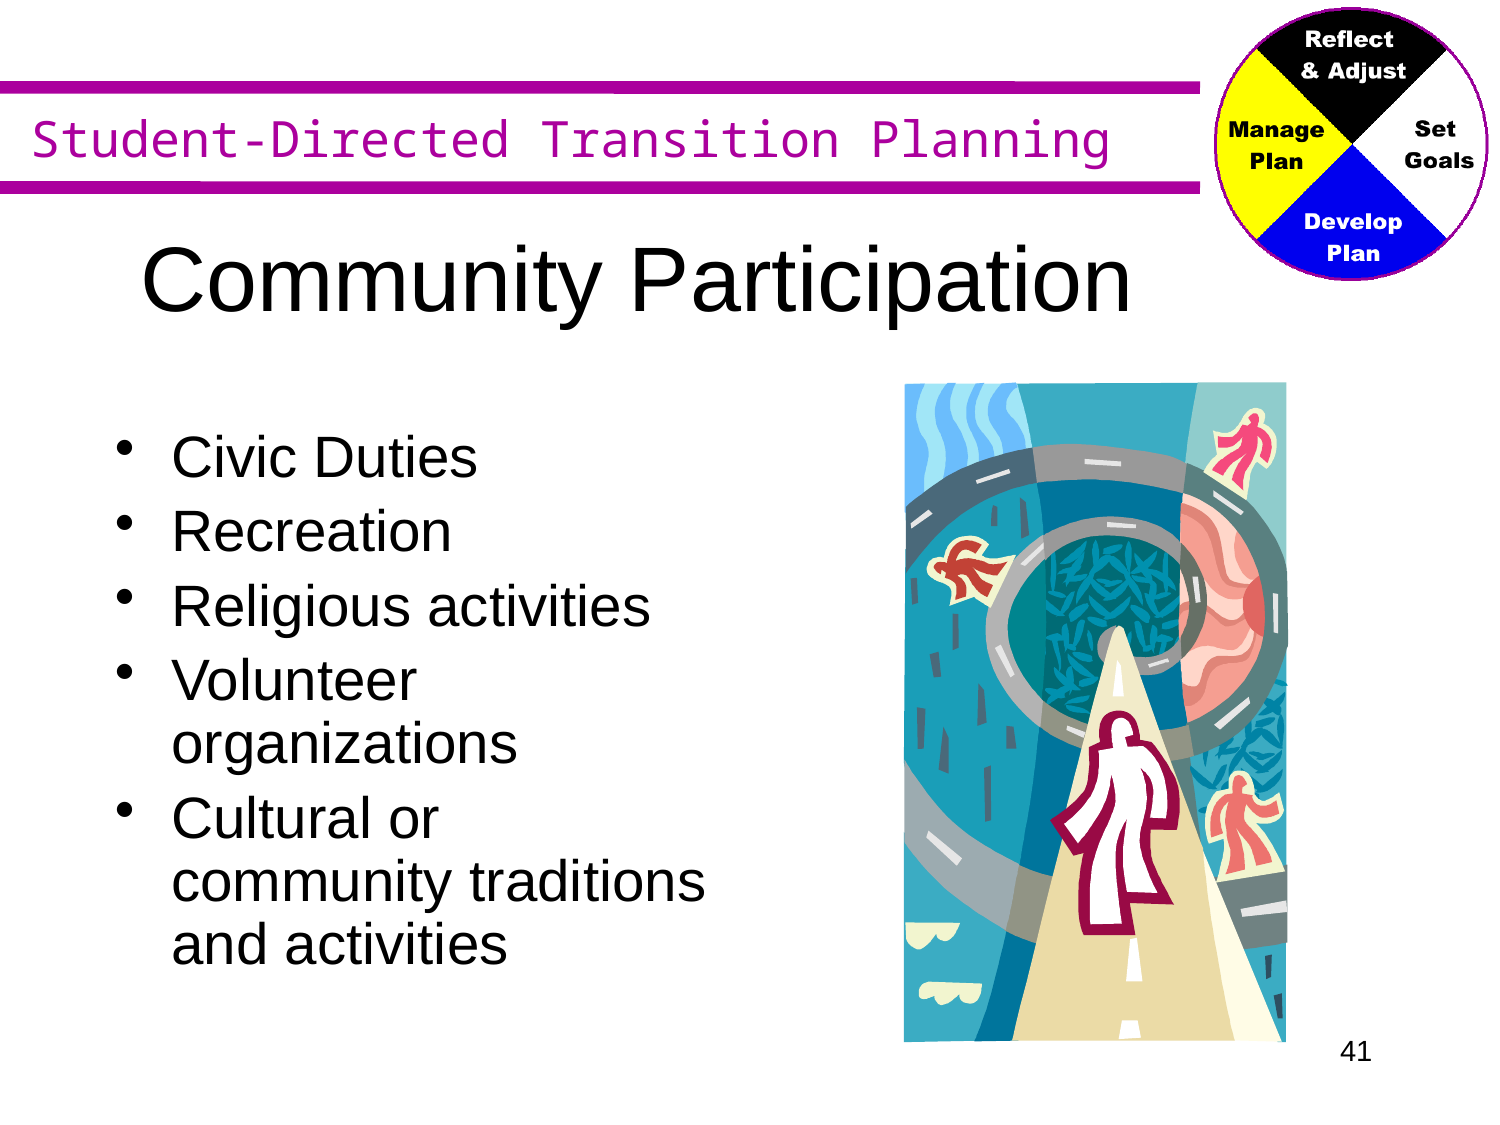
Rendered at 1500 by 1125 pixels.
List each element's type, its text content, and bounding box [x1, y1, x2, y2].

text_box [903, 374, 1297, 1051]
list Civic Duties Recreation Religious activities Volunteer organizations Cultural or community traditions and activities [99, 337, 725, 1075]
title Community Participation [0, 212, 1275, 338]
slide_number 40 [1074, 1024, 1388, 1101]
picture [1199, 0, 1500, 290]
